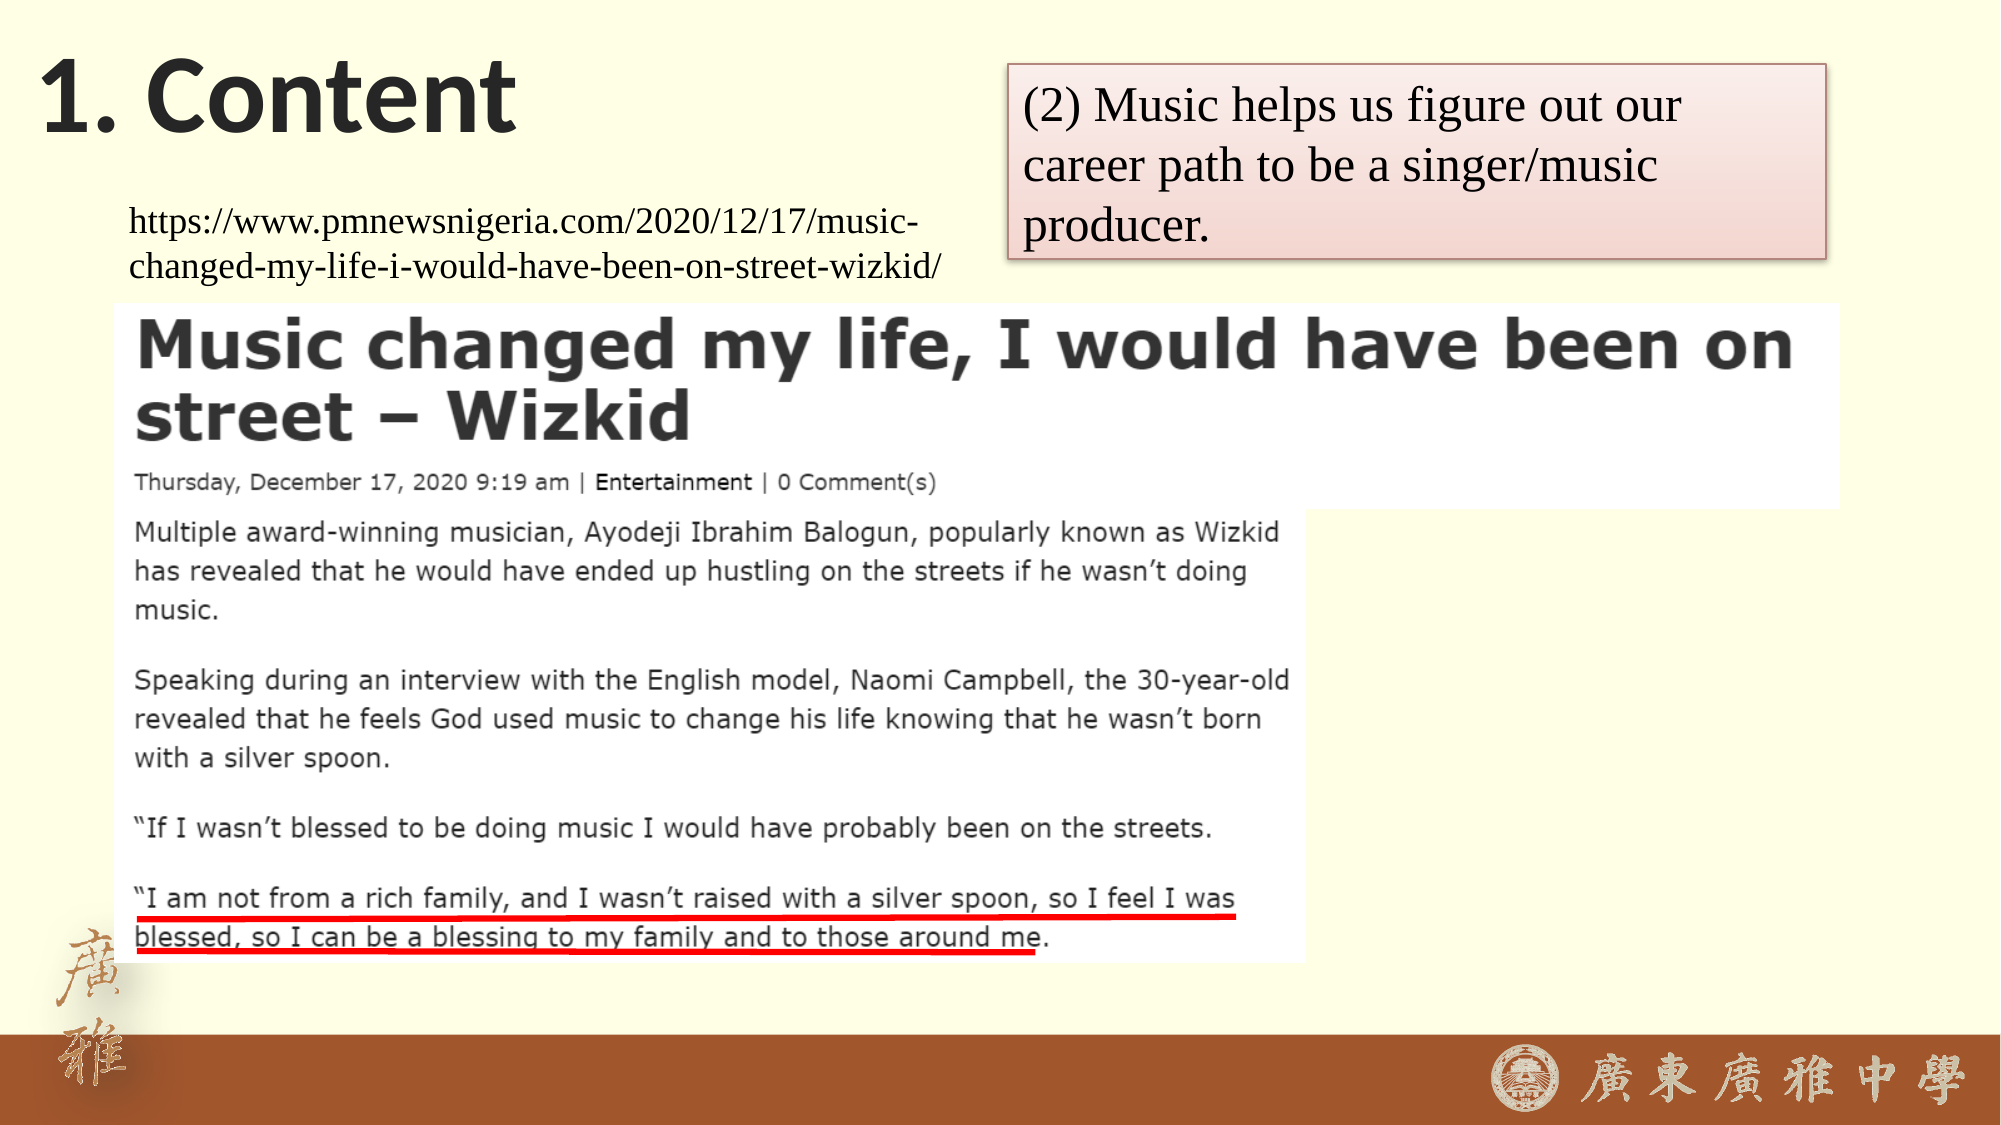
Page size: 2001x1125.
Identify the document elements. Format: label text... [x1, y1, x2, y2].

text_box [136, 916, 1237, 920]
text_box (2) Music helps us figure out our career path to be a singer/music producer. [1007, 63, 1827, 260]
text_box https://www.pmnewsnigeria.com/2020/12/17/music-changed-my-life-i-would-have-been-on-street-wizkid/ [114, 188, 1065, 294]
picture [113, 303, 1840, 963]
text_box 1. Content [19, 12, 534, 162]
